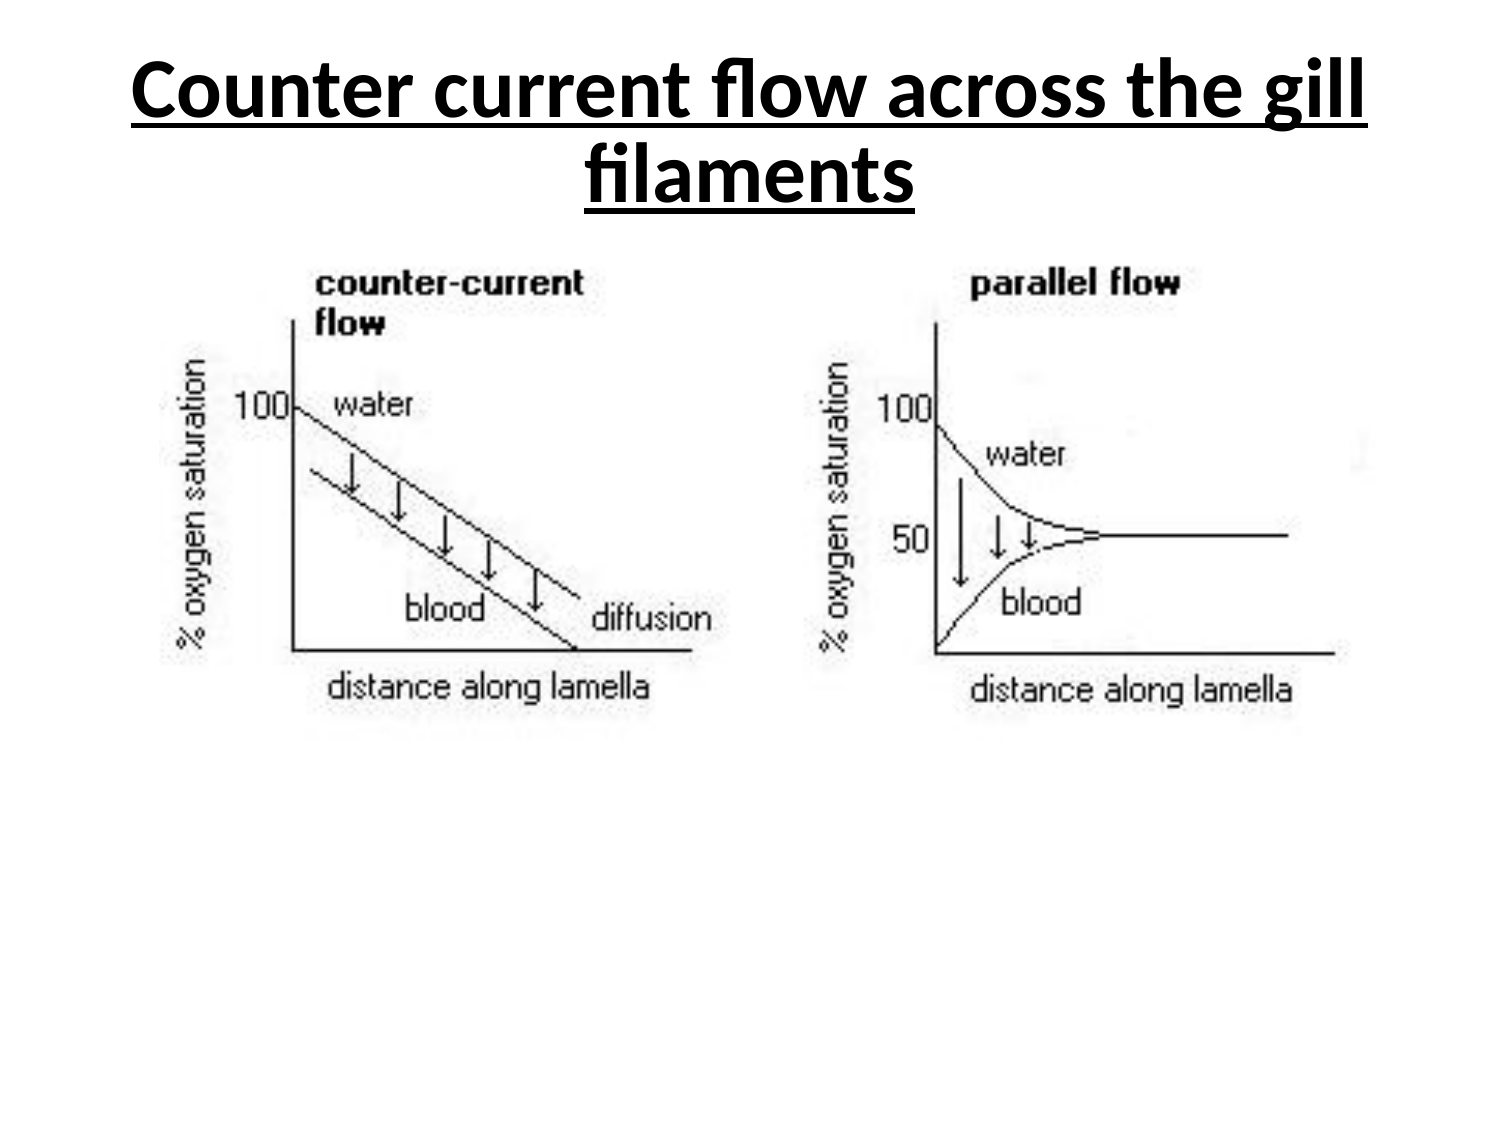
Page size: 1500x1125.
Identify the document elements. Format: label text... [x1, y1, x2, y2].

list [159, 243, 1395, 766]
title Counter current flow across the gill filaments [75, 45, 1425, 233]
